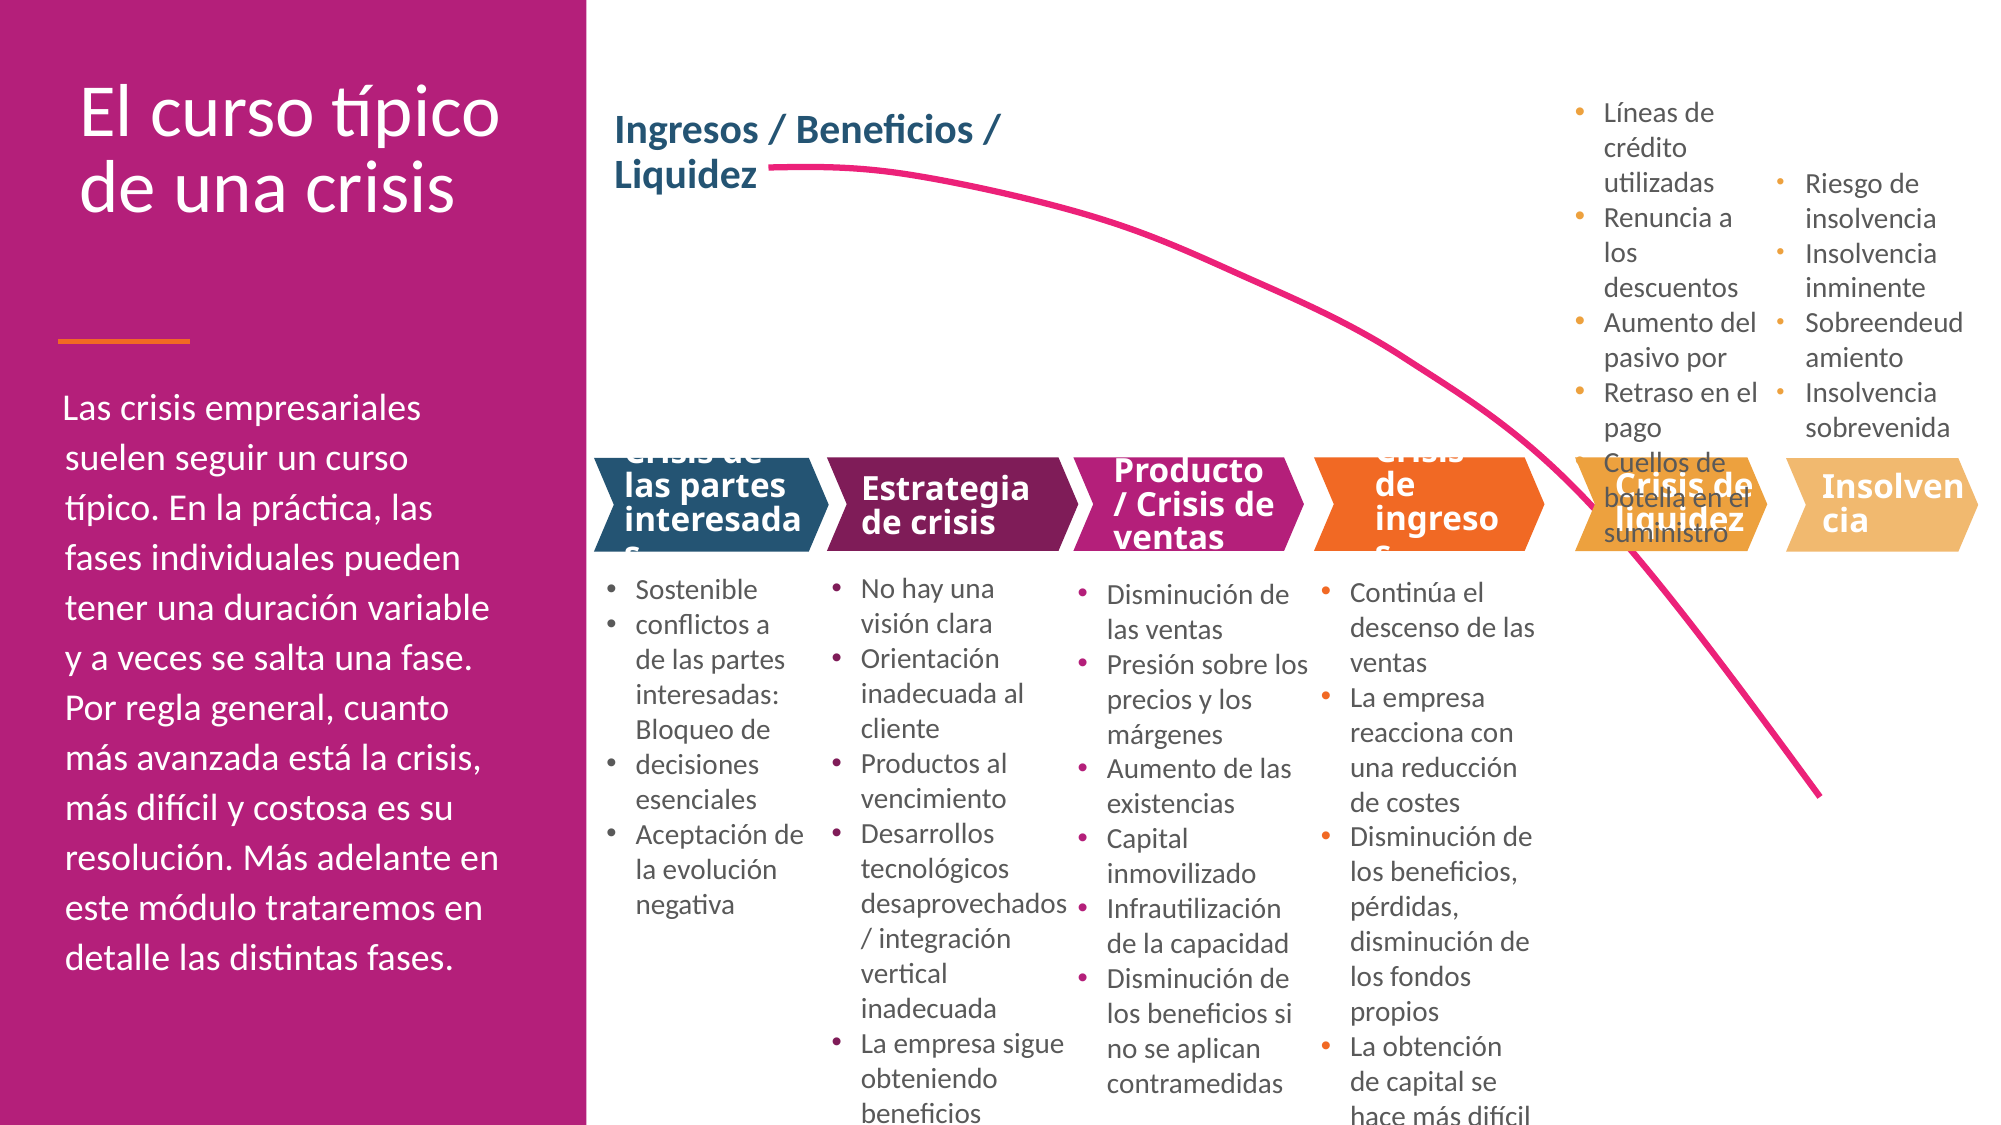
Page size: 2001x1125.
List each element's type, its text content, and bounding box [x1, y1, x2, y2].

text_box [58, 339, 190, 344]
text_box [592, 456, 609, 496]
text_box [862, 224, 1509, 505]
text_box No hay una visión clara Orientación inadecuada al cliente Productos al vencimiento Desarrollos tecnológicos desaprovechados / integración vertical inadecuada La empresa sigue obteniendo beneficios [816, 562, 1085, 1125]
text_box [827, 456, 1064, 553]
text_box Crisis de las partes interesadas [609, 429, 827, 563]
text_box Las crisis empresariales suelen seguir un curso típico. En la práctica, las fases individuales pueden tener una duración variable y a veces se salta una fase. Por regla general, cuanto más avanzada está la crisis, más difícil y costosa es su resolución. Más adelante en este módulo trataremos en detalle las distintas fases. [47, 370, 520, 1041]
text_box Insolvencia [1807, 463, 1980, 547]
text_box Crisis de ingresos [1360, 428, 1518, 565]
text_box Sostenible conflictos a de las partes interesadas: Bloqueo de decisiones esenciales Aceptación de la evolución negativa [591, 563, 816, 1078]
text_box Líneas de crédito utilizadas Renuncia a los descuentos Aumento del pasivo por Retraso en el pago Cuellos de botella en el suministro [1560, 85, 1788, 556]
text_box Continúa el descenso de las ventas La empresa reacciona con una reducción de costes Disminución de los beneficios, pérdidas, disminución de los fondos propios La obtención de capital se hace más difícil (la calificación crediticia disminuye) [1306, 565, 1553, 1125]
text_box [592, 513, 609, 553]
text_box [1518, 435, 1821, 798]
text_box [1312, 456, 1360, 553]
text_box Ingresos / Beneficios / Liquidez [599, 100, 1125, 224]
text_box [1302, 496, 1306, 512]
text_box [1518, 456, 1546, 553]
text_box [1071, 456, 1098, 553]
text_box El curso típico de una crisis [64, 69, 561, 411]
text_box Producto / Crisis de ventas [1098, 447, 1302, 564]
text_box Estrategia de crisis [846, 466, 1093, 549]
text_box [1788, 456, 1962, 553]
text_box Disminución de las ventas Presión sobre los precios y los márgenes Aumento de las existencias Capital inmovilizado Infrautilización de la capacidad Disminución de los beneficios si no se aplican contramedidas [1062, 567, 1306, 1107]
text_box [0, 0, 587, 1125]
text_box Riesgo de insolvencia Insolvencia inminente Sobreendeudamiento Insolvencia sobrevenida [1761, 156, 1990, 451]
